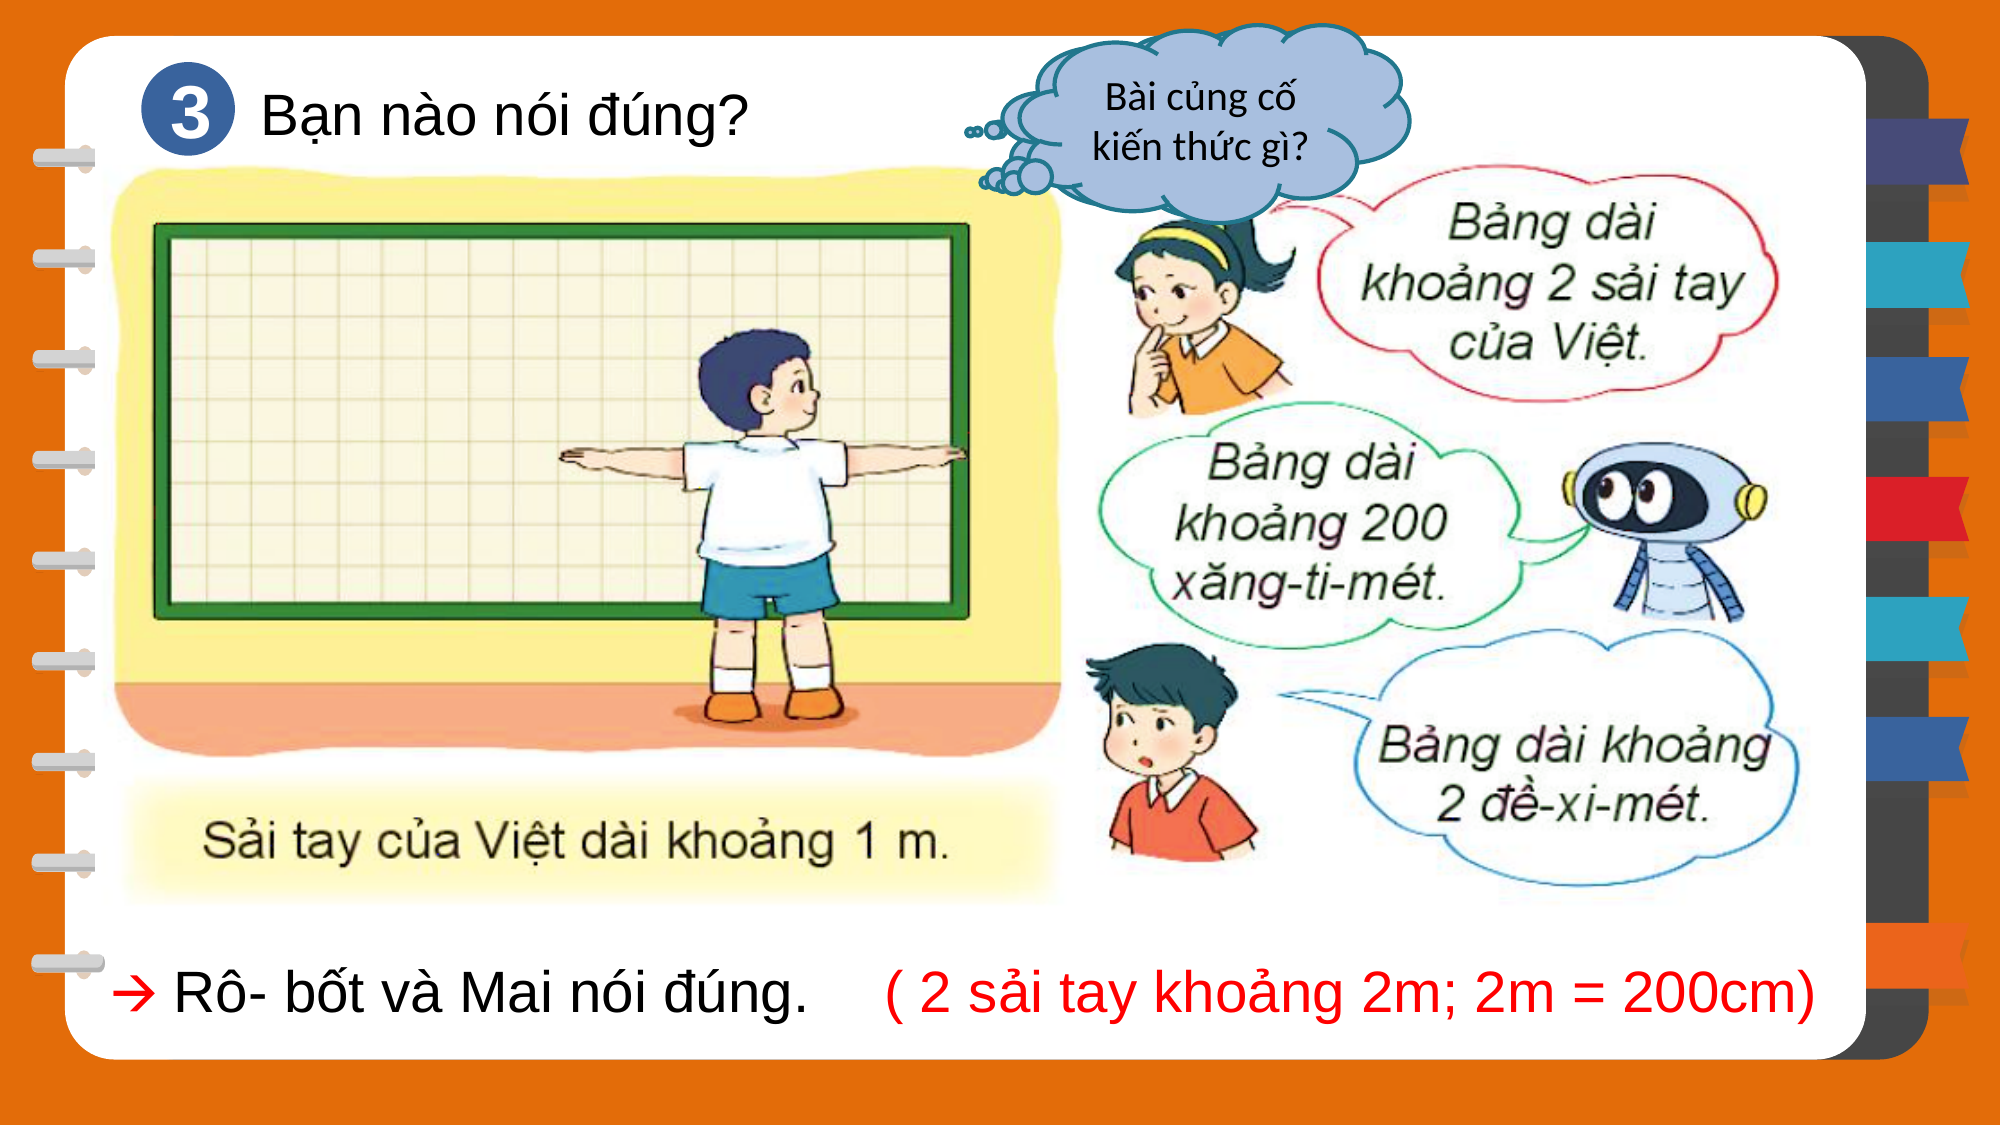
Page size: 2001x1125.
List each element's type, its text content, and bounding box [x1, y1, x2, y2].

text_box Bài củng cố kiến thức gì? [1063, 23, 1412, 140]
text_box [140, 61, 1227, 156]
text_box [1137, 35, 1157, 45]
picture [95, 140, 1827, 912]
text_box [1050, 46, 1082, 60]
text_box ( 2 sải tay khoảng 2m; 2m = 200cm) [869, 946, 1859, 1032]
text_box 🡪 Rô- bốt và Mai nói đúng. [95, 946, 869, 1032]
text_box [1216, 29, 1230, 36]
